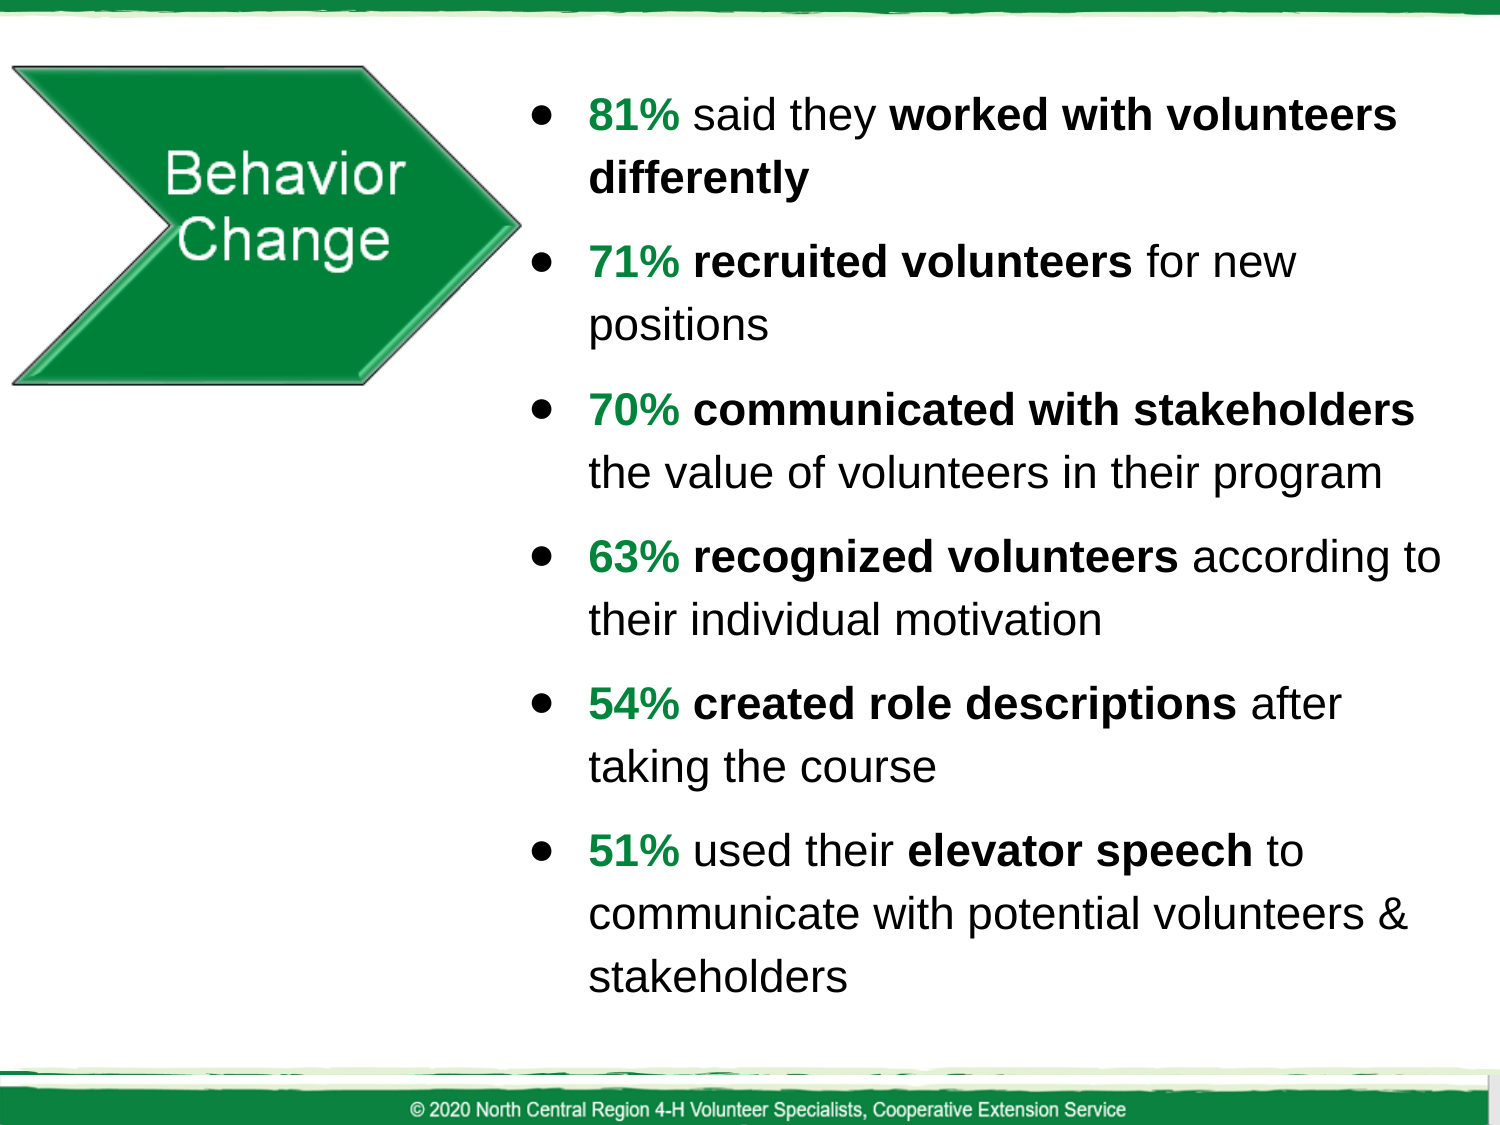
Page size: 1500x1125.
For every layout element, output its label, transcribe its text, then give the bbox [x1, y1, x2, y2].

text_box 81% said they worked with volunteers differently 71% recruited volunteers for new positions 70% communicated with stakeholders the value of volunteers in their program 63% recognized volunteers according to their individual motivation 54% created role descriptions after taking the course 51% used their elevator speech to communicate with potential volunteers & stakeholders [498, 24, 1464, 1054]
picture [0, 0, 1500, 1125]
